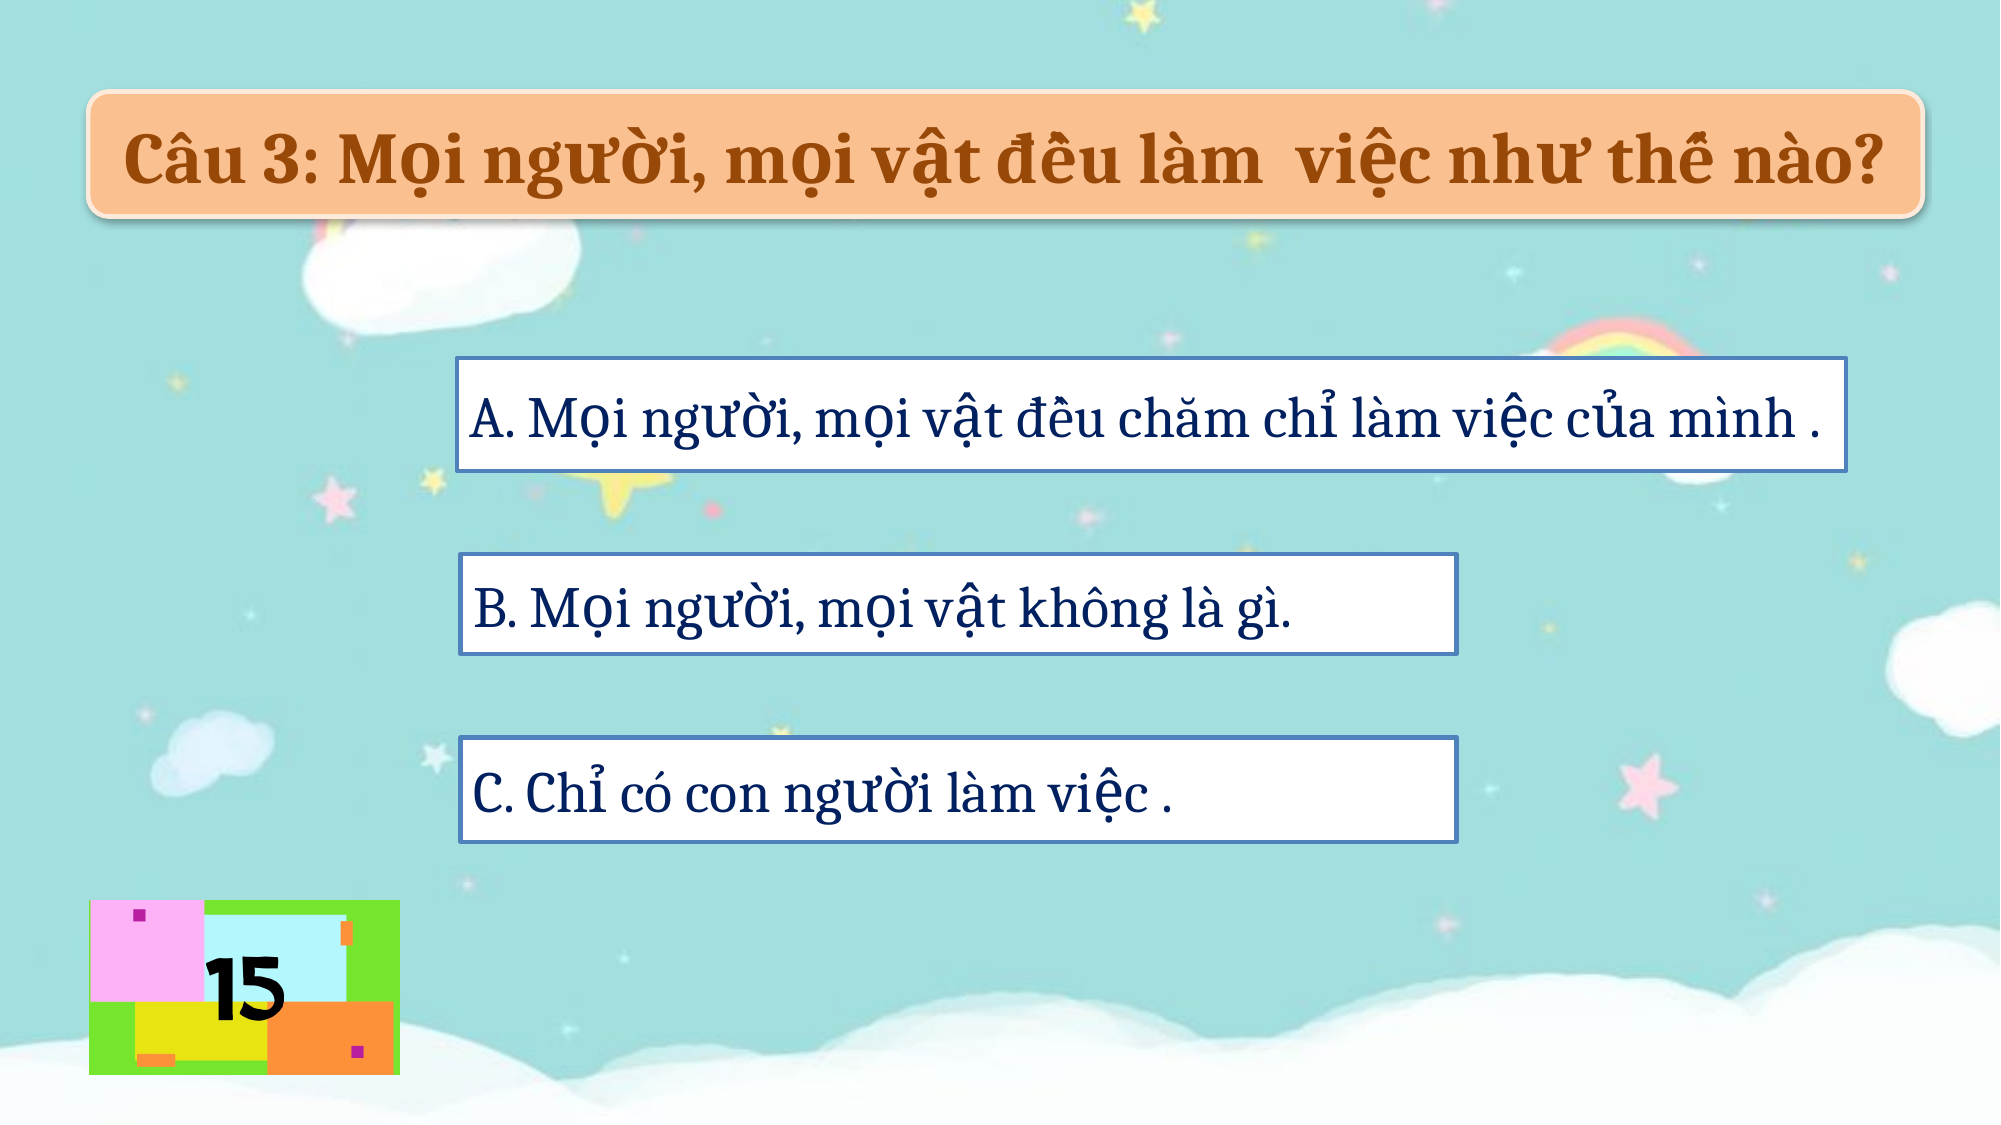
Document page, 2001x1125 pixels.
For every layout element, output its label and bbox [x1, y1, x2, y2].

picture [0, 0, 2000, 1125]
text_box [87, 899, 401, 1076]
